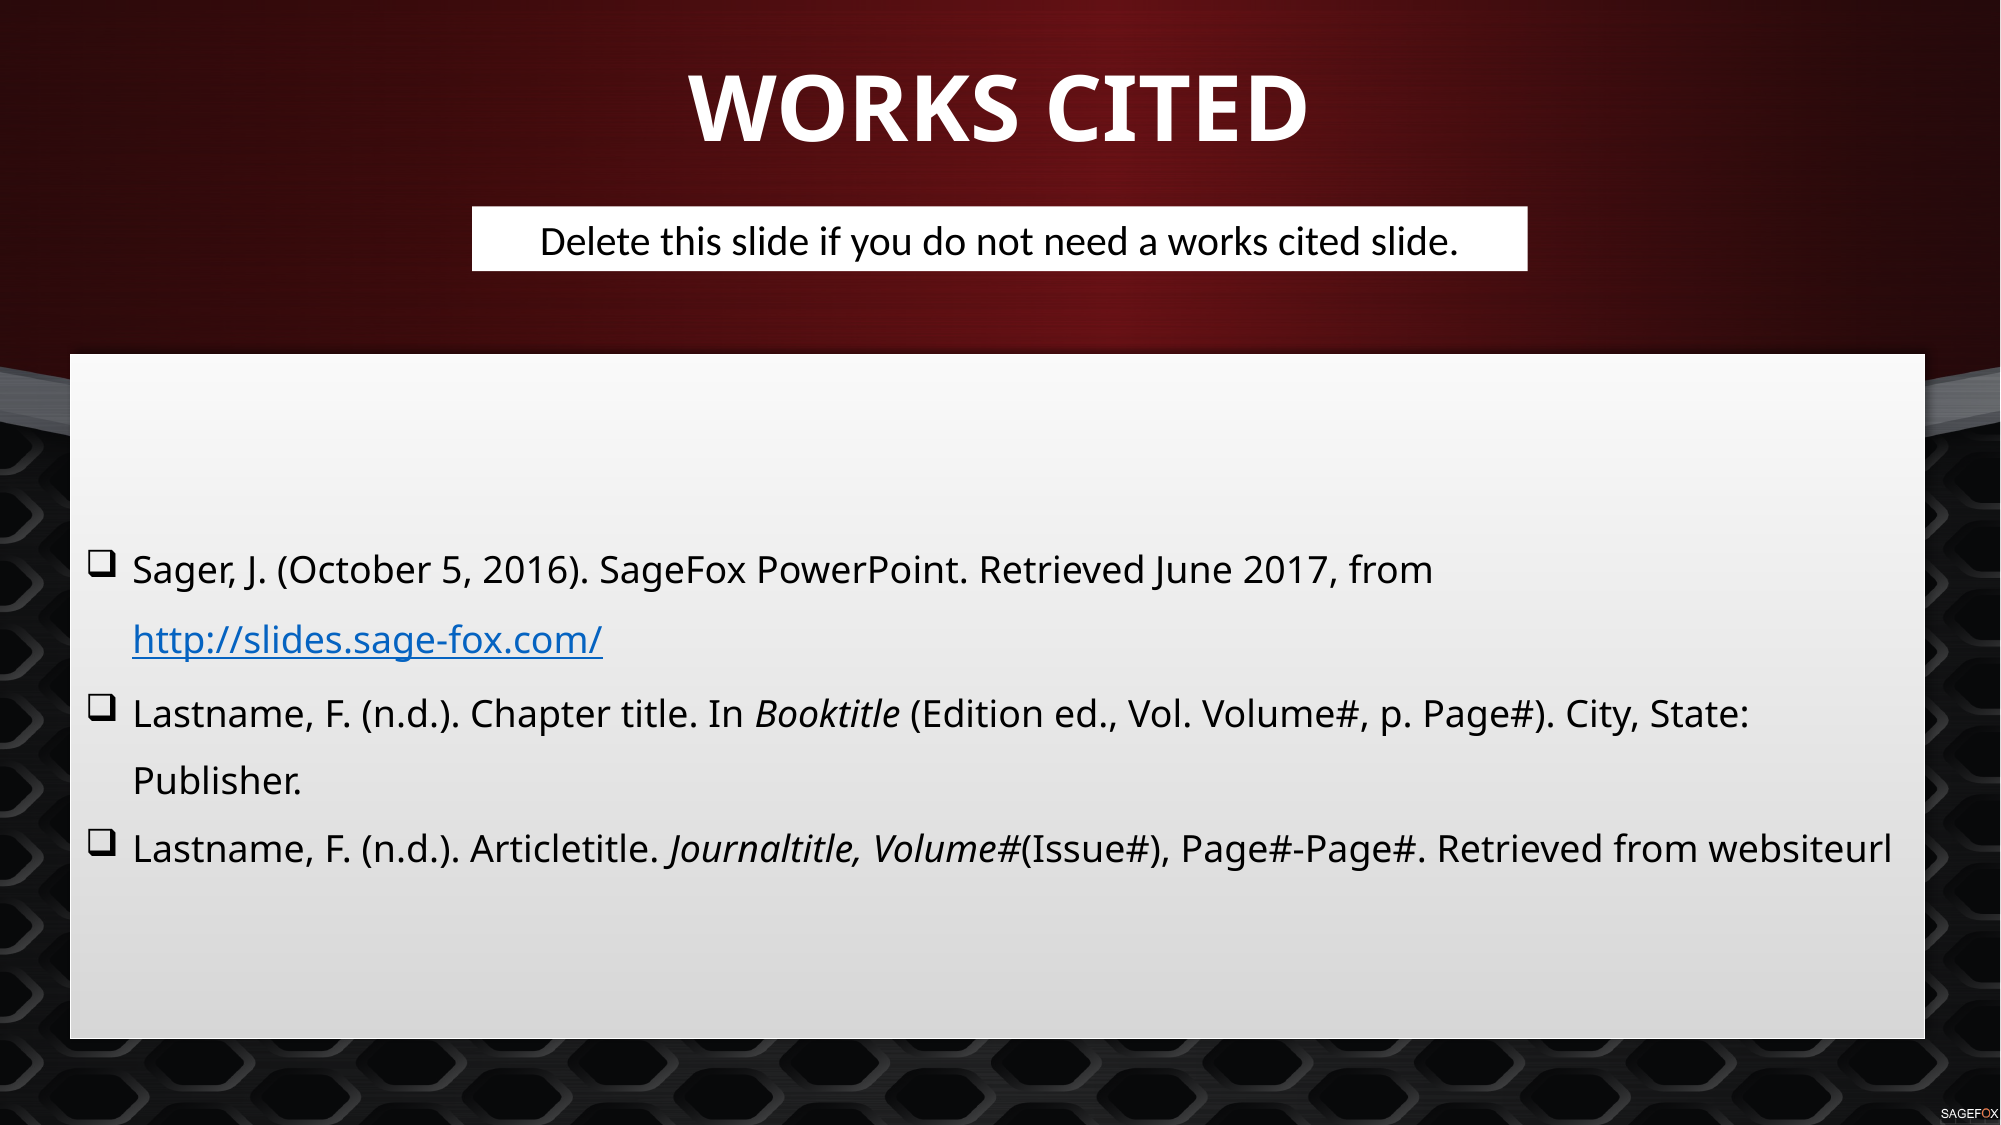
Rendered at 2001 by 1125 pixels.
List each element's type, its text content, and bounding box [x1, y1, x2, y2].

text_box Sager, J. (October 5, 2016). SageFox PowerPoint. Retrieved June 2017, from http://slides.sage-fox.com/ Lastname, F. (n.d.). Chapter title. In Booktitle (Edition ed., Vol. Volume#, p. Page#). City, State: Publisher. Lastname, F. (n.d.). Articletitle. Journaltitle, Volume#(Issue#), Page#-Page#. Retrieved from websiteurl [70, 354, 1925, 1039]
text_box Delete this slide if you do not need a works cited slide. [472, 206, 1528, 272]
text_box WORKS CITED [548, 42, 1452, 167]
picture [0, 0, 2001, 1125]
